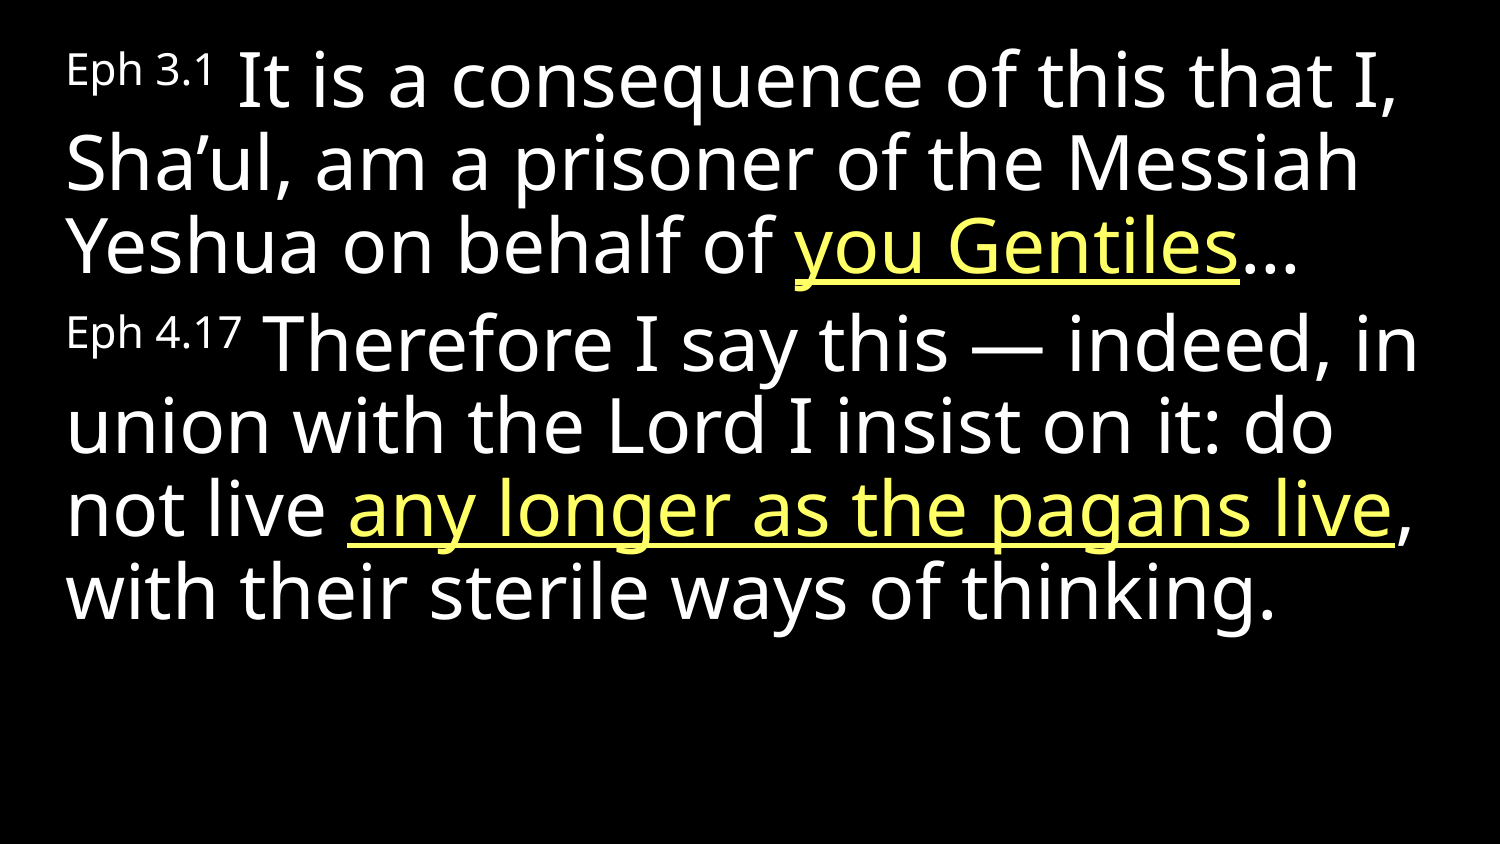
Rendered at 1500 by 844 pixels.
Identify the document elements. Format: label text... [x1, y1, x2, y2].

subtitle Eph 3.1 It is a consequence of this that I, Sha’ul, am a prisoner of the Messiah Yeshua on behalf of you Gentiles… Eph 4.17 Therefore I say this — indeed, in union with the Lord I insist on it: do not live any longer as the pagans live, with their sterile ways of thinking. [50, 34, 1450, 797]
